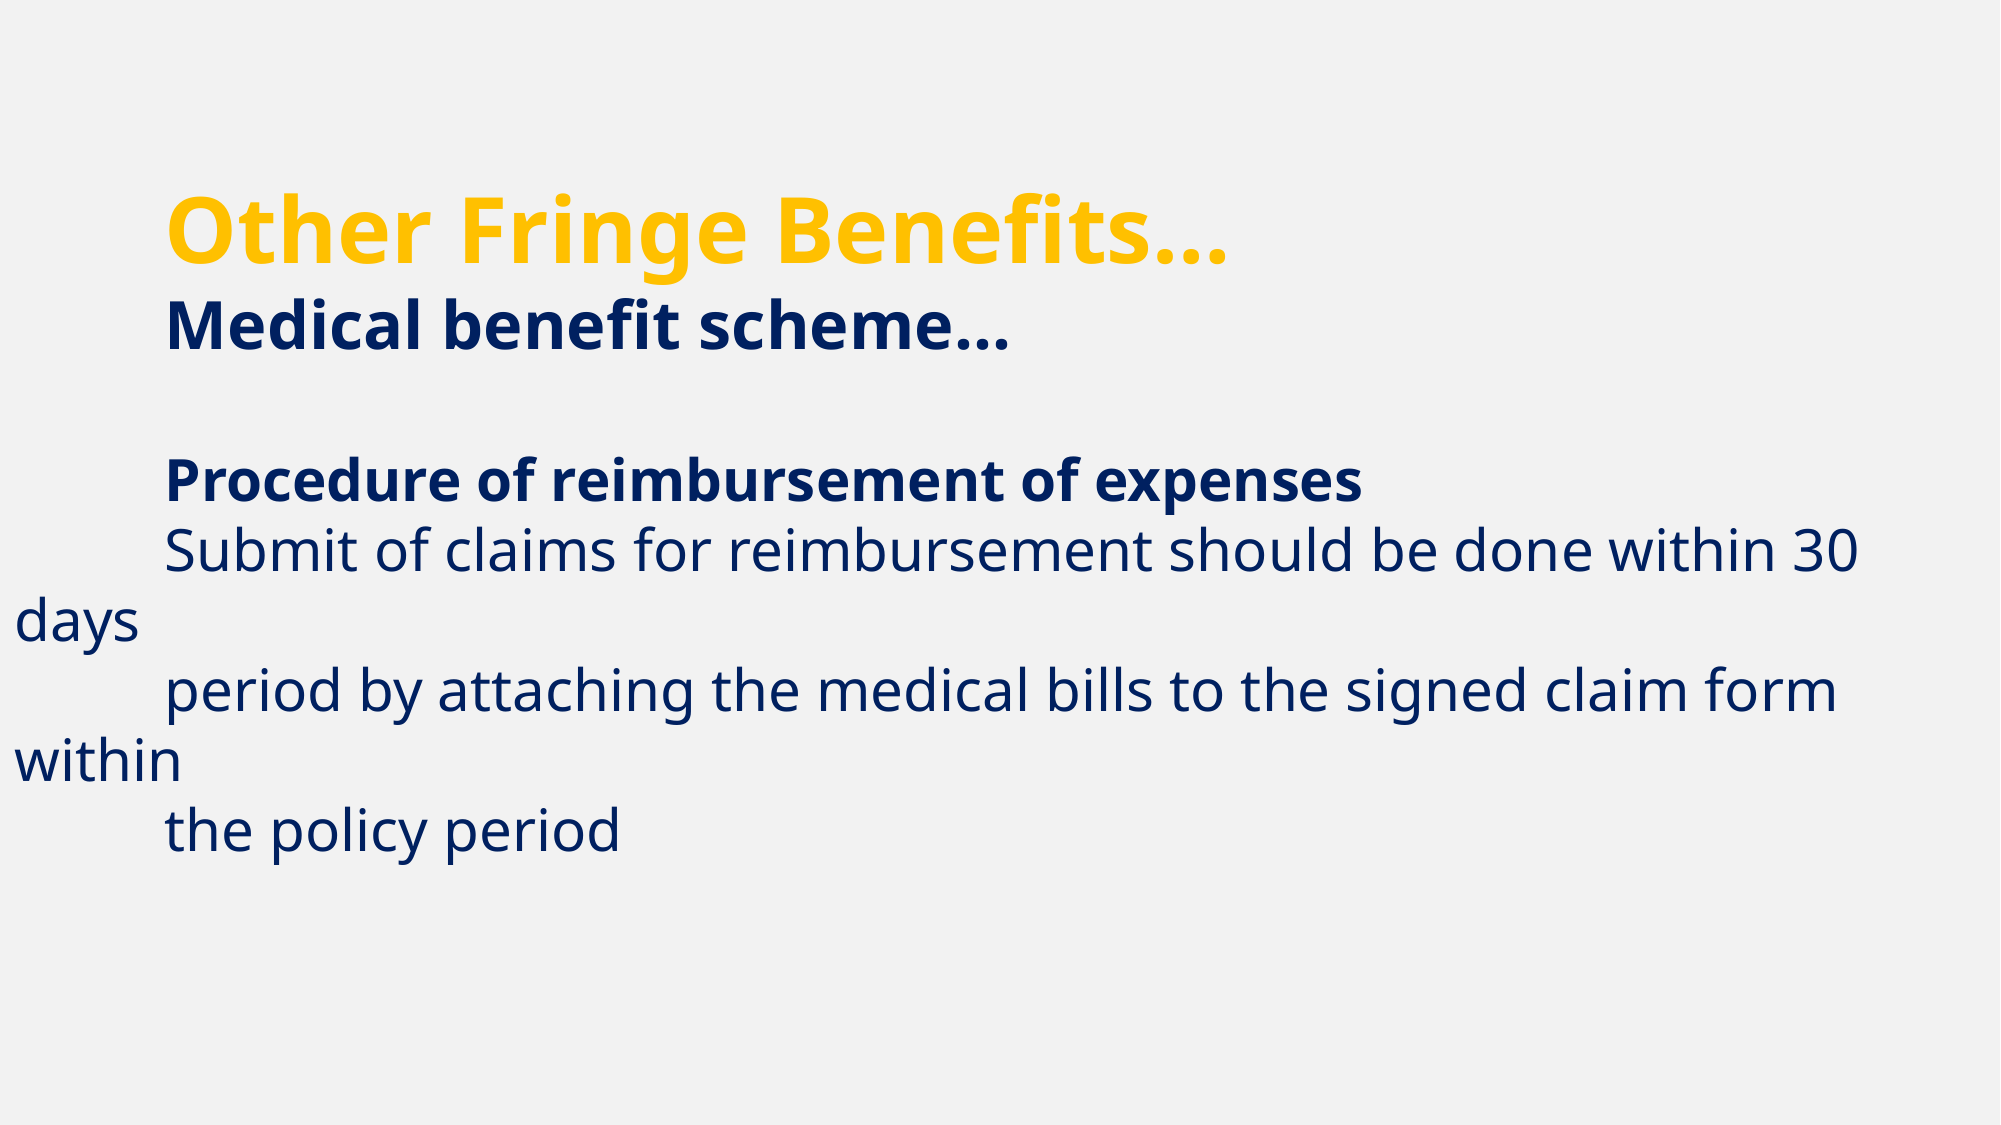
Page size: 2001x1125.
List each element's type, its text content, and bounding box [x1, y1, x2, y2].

text_box Other Fringe Benefits… Medical benefit scheme… Procedure of reimbursement of expenses Submit of claims for reimbursement should be done within 30 days period by attaching the medical bills to the signed claim form within the policy period [0, 0, 2000, 1125]
